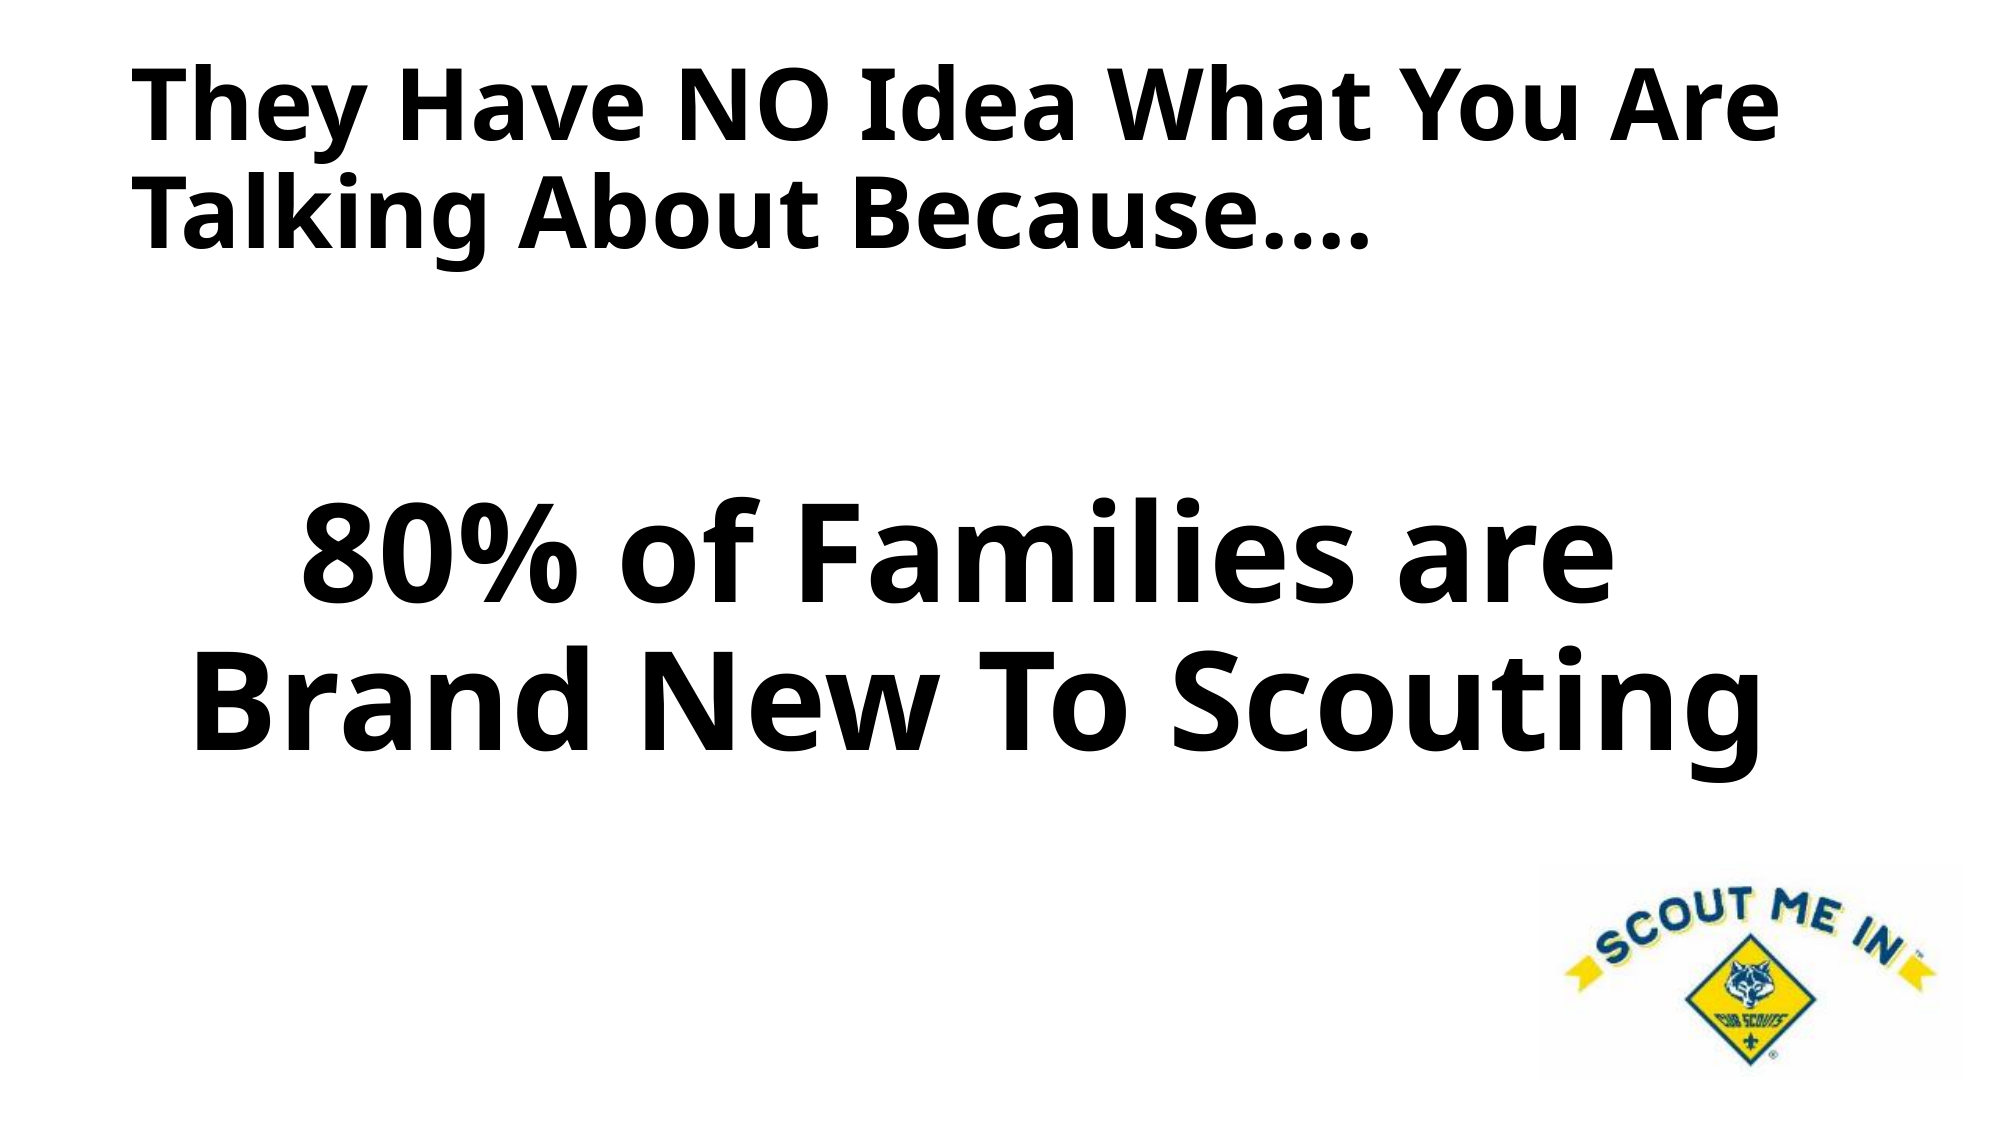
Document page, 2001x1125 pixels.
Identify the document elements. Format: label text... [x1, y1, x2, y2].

text_box They Have NO Idea What You Are Talking About Because…. [115, 59, 1863, 278]
picture [1539, 863, 1963, 1080]
title 80% of Families are Brand New To Scouting [136, 404, 1819, 788]
